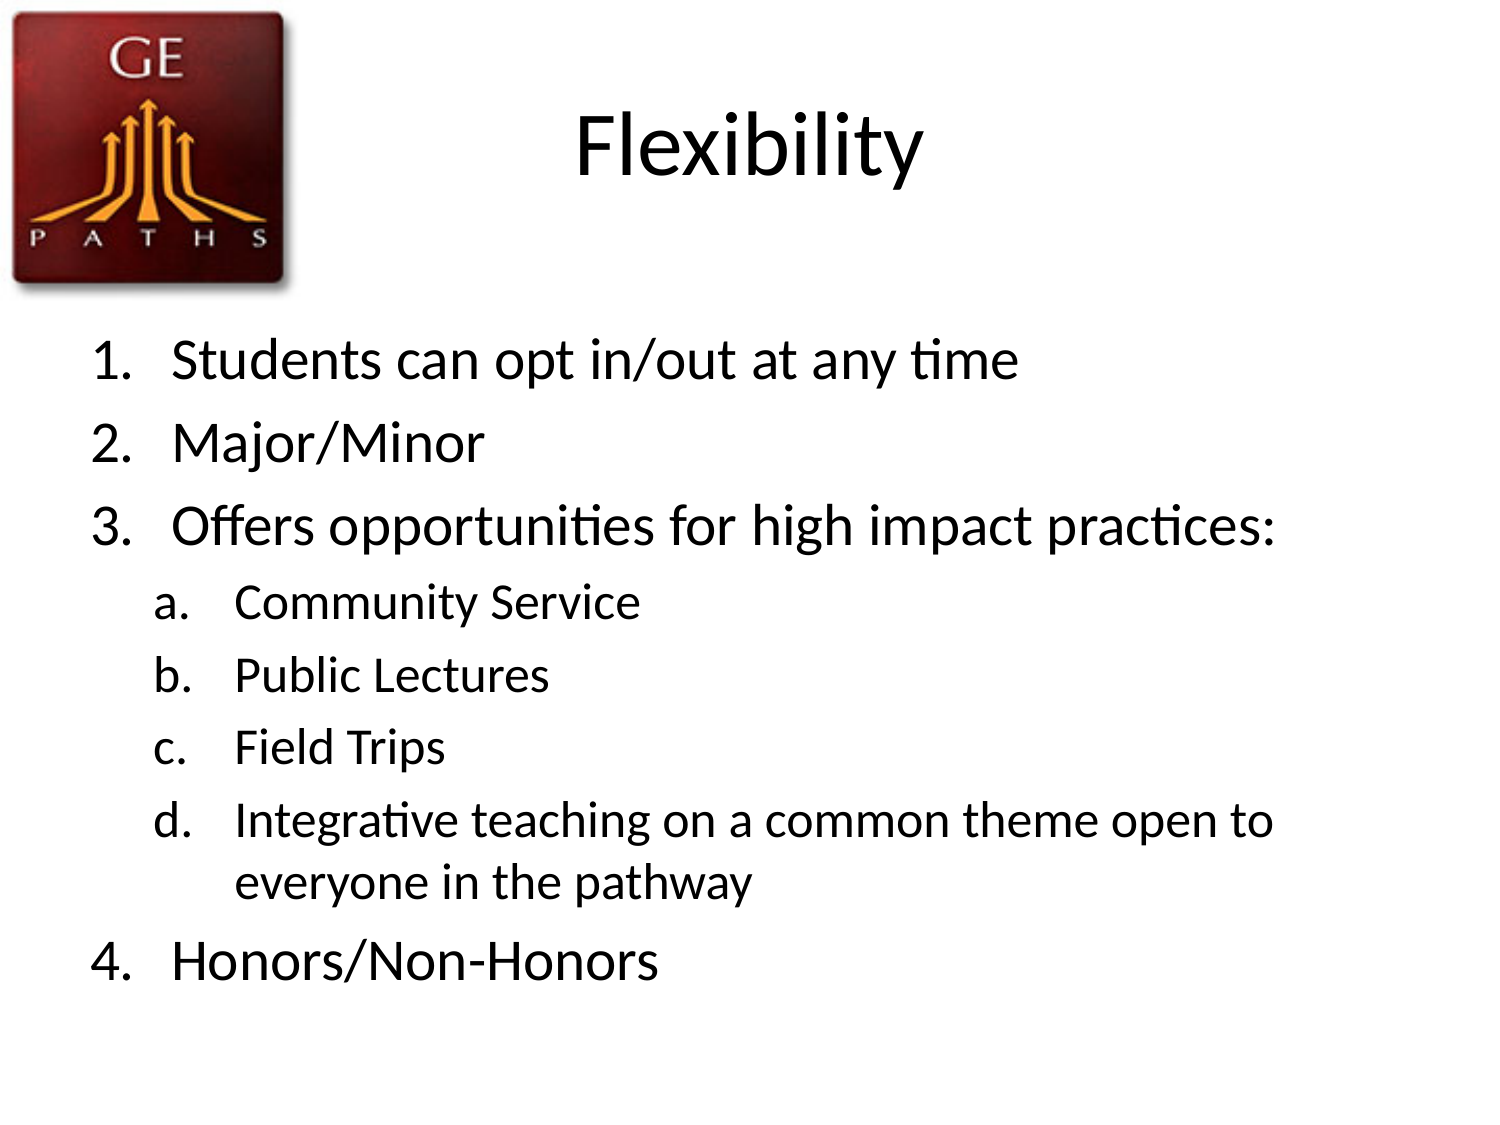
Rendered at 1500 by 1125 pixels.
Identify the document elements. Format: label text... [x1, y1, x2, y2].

picture [0, 0, 313, 313]
list Students can opt in/out at any time Major/Minor Offers opportunities for high impact practices: Community Service Public Lectures Field Trips Integrative teaching on a common theme open to everyone in the pathway Honors/Non-Honors [75, 312, 1425, 1005]
title Flexibility [316, 45, 1425, 233]
